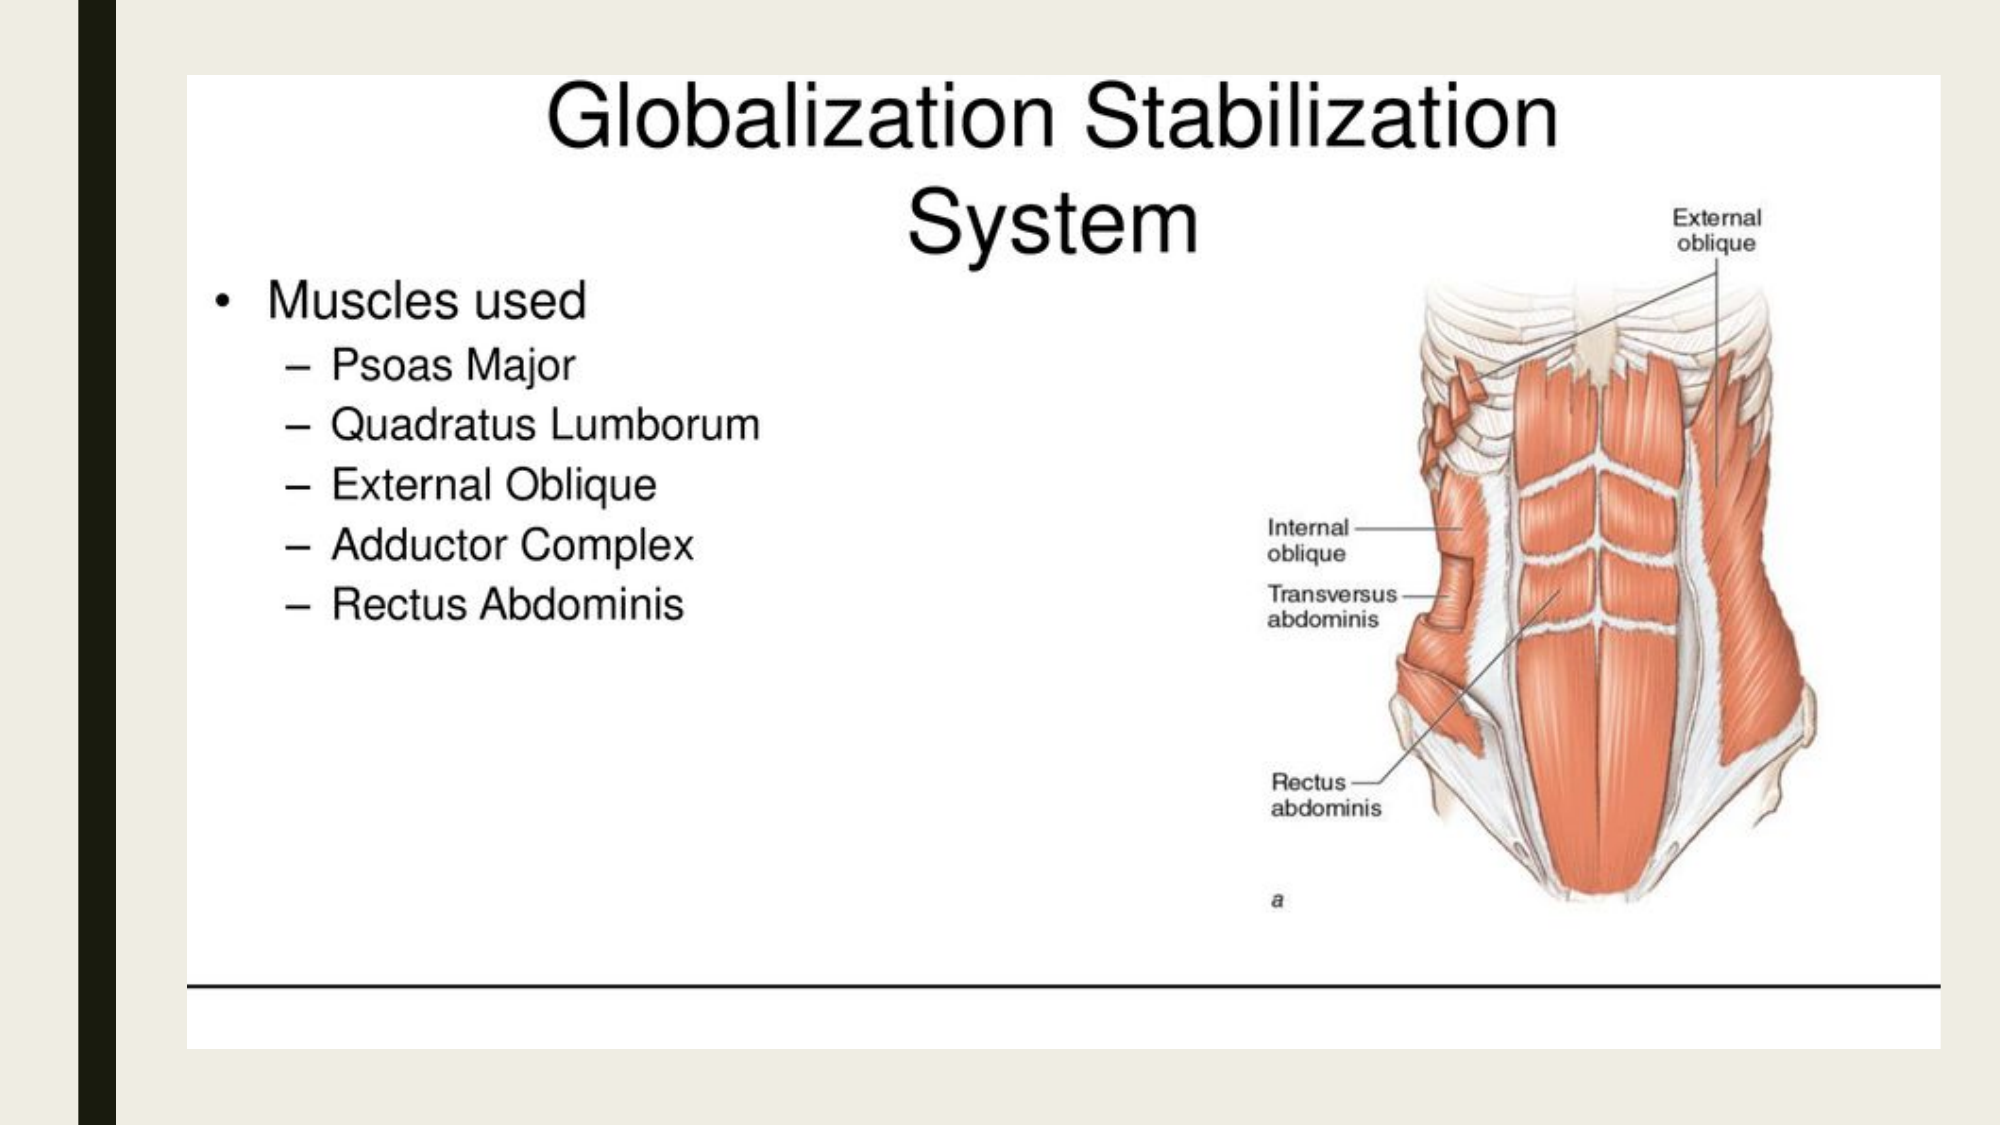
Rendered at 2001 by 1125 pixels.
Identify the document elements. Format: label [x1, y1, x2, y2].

list [187, 75, 1941, 1050]
